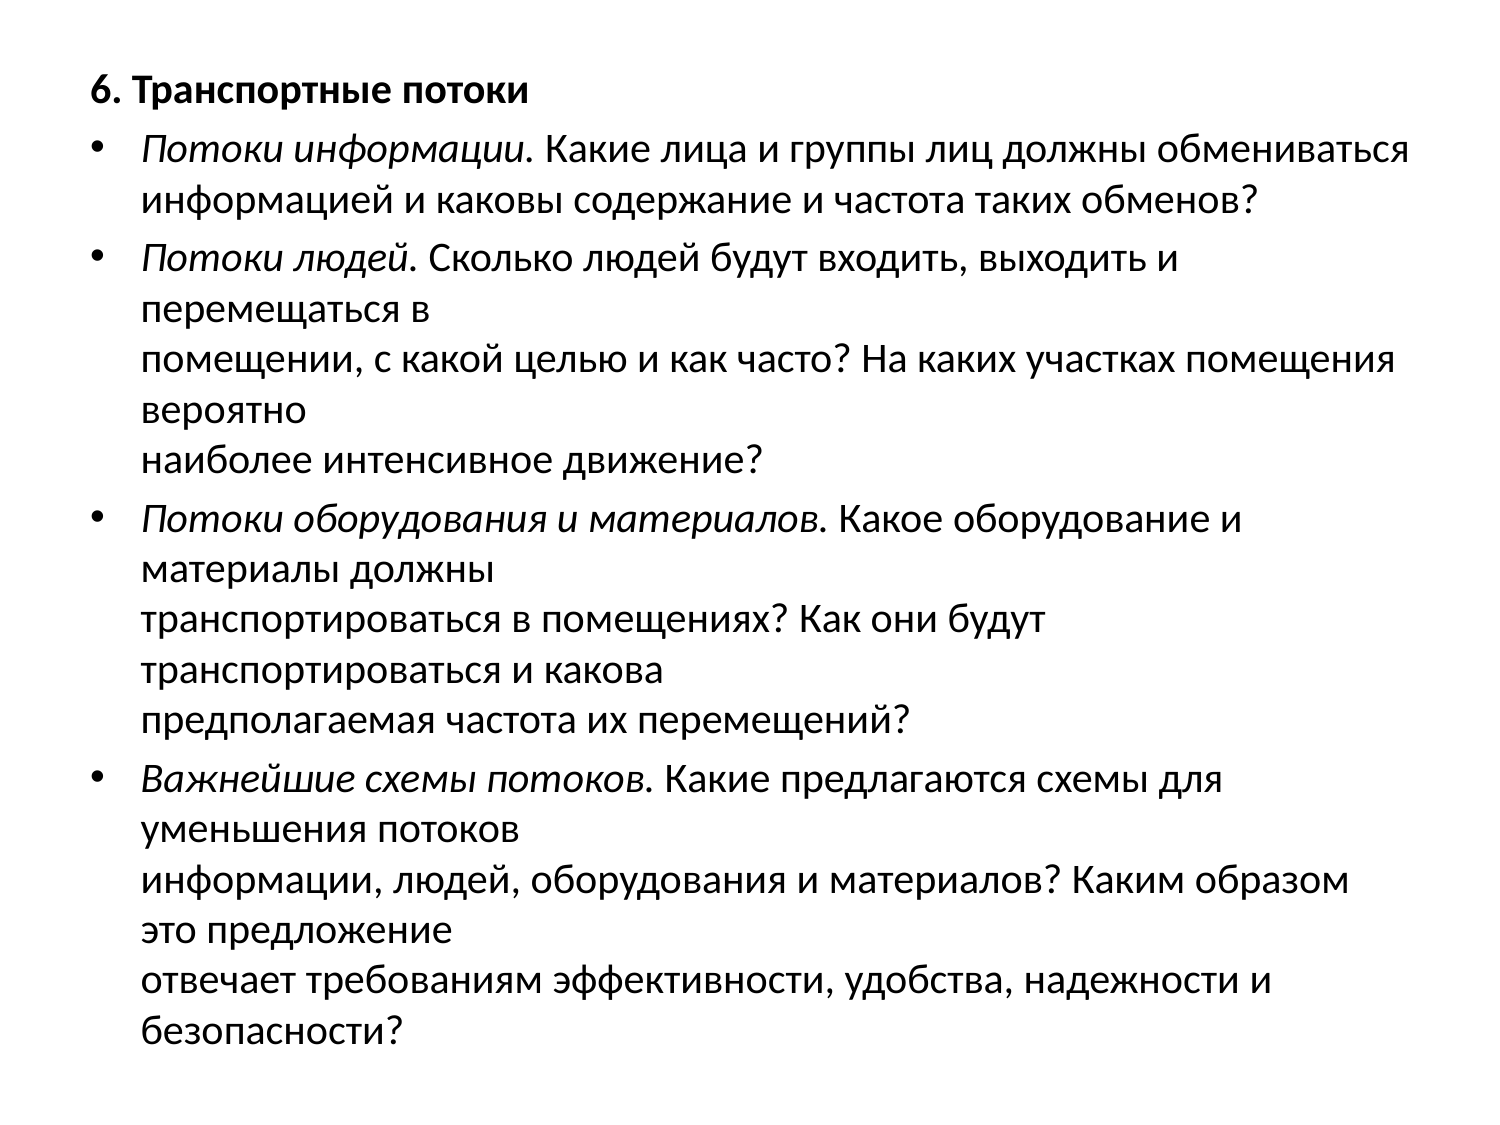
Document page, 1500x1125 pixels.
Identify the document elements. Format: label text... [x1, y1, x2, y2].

list 6. Транспортные потоки Потоки информации. Какие лица и группы лиц должны обмениваться информацией и каковы содержание и частота таких обменов? Потоки людей. Сколько людей будут входить, выходить и перемещаться в помещении, с какой целью и как часто? На каких участках помещения вероятно наиболее интенсивное движение? Потоки оборудования и материалов. Какое оборудование и материалы должны транспортироваться в помещениях? Как они будут транспортироваться и какова предполагаемая частота их перемещений? Важнейшие схемы потоков. Какие предлагаются схемы для уменьшения потоков информации, людей, оборудования и материалов? Каким образом это предложение отвечает требованиям эффективности, удобства, надежности и безопасности? [75, 54, 1425, 1083]
